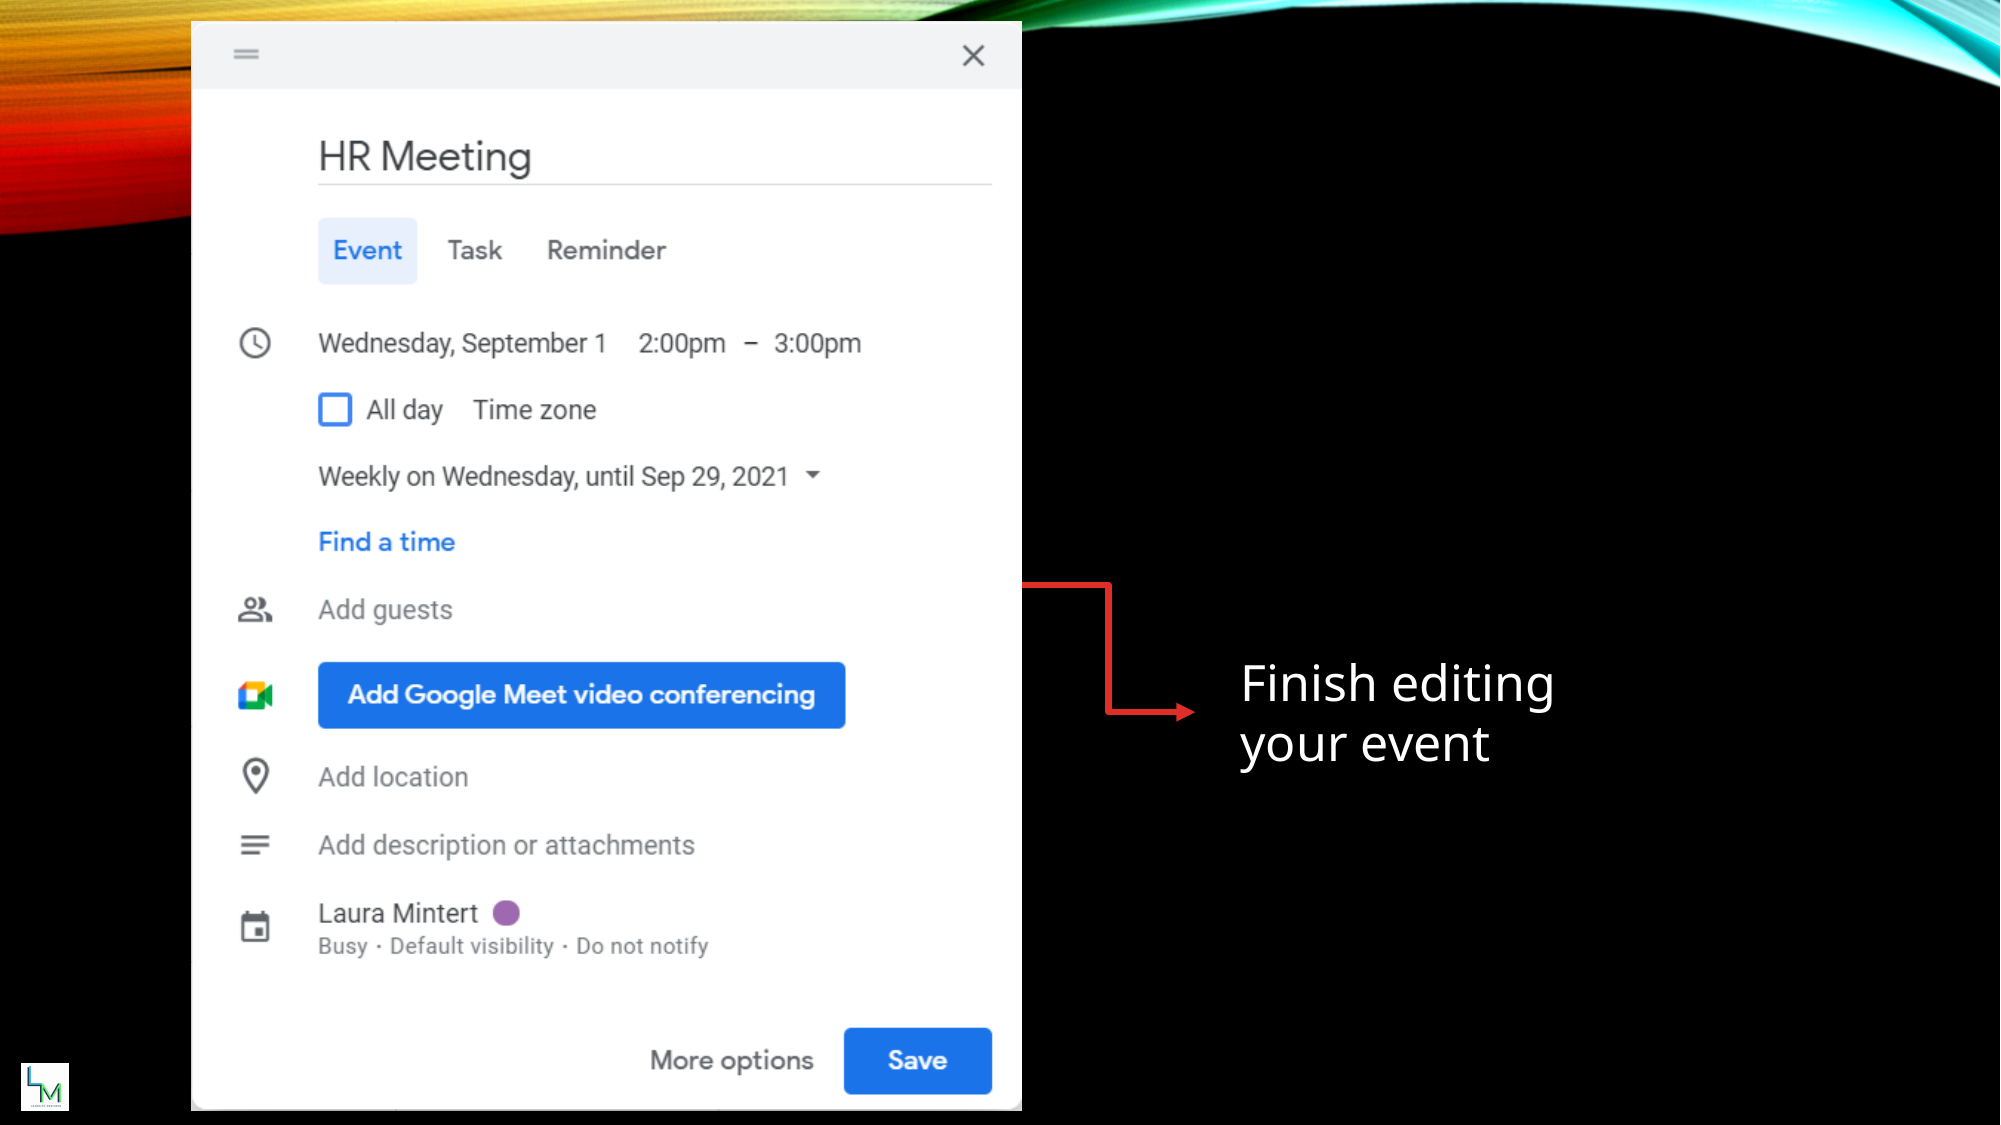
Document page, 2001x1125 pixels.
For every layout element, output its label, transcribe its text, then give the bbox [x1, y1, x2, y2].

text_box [1023, 584, 1196, 713]
text_box Finish editing your event [1225, 643, 1656, 779]
picture [0, 0, 2000, 1112]
picture [20, 1063, 69, 1111]
